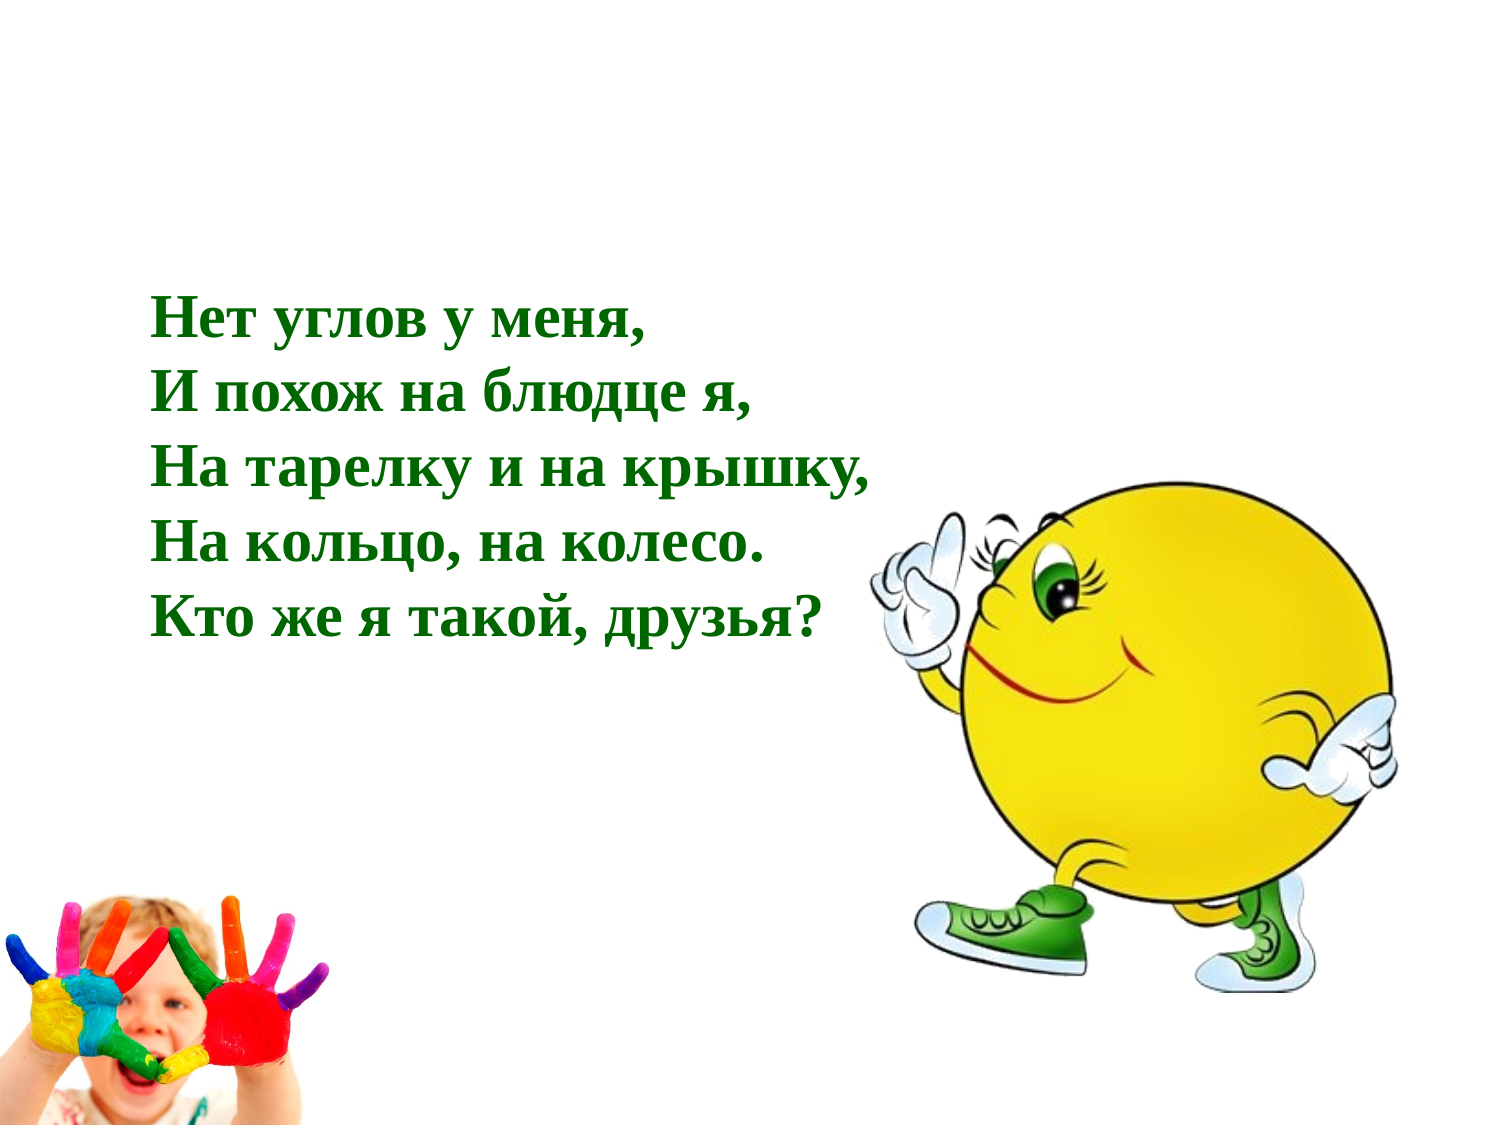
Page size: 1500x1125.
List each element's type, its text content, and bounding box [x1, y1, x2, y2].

picture [862, 444, 1411, 993]
picture [0, 894, 376, 1125]
text_box Нет углов у меня, И похож на блюдце я, На тарелку и на крышку, На кольцо, на колесо. Кто же я такой, друзья? [135, 267, 904, 657]
